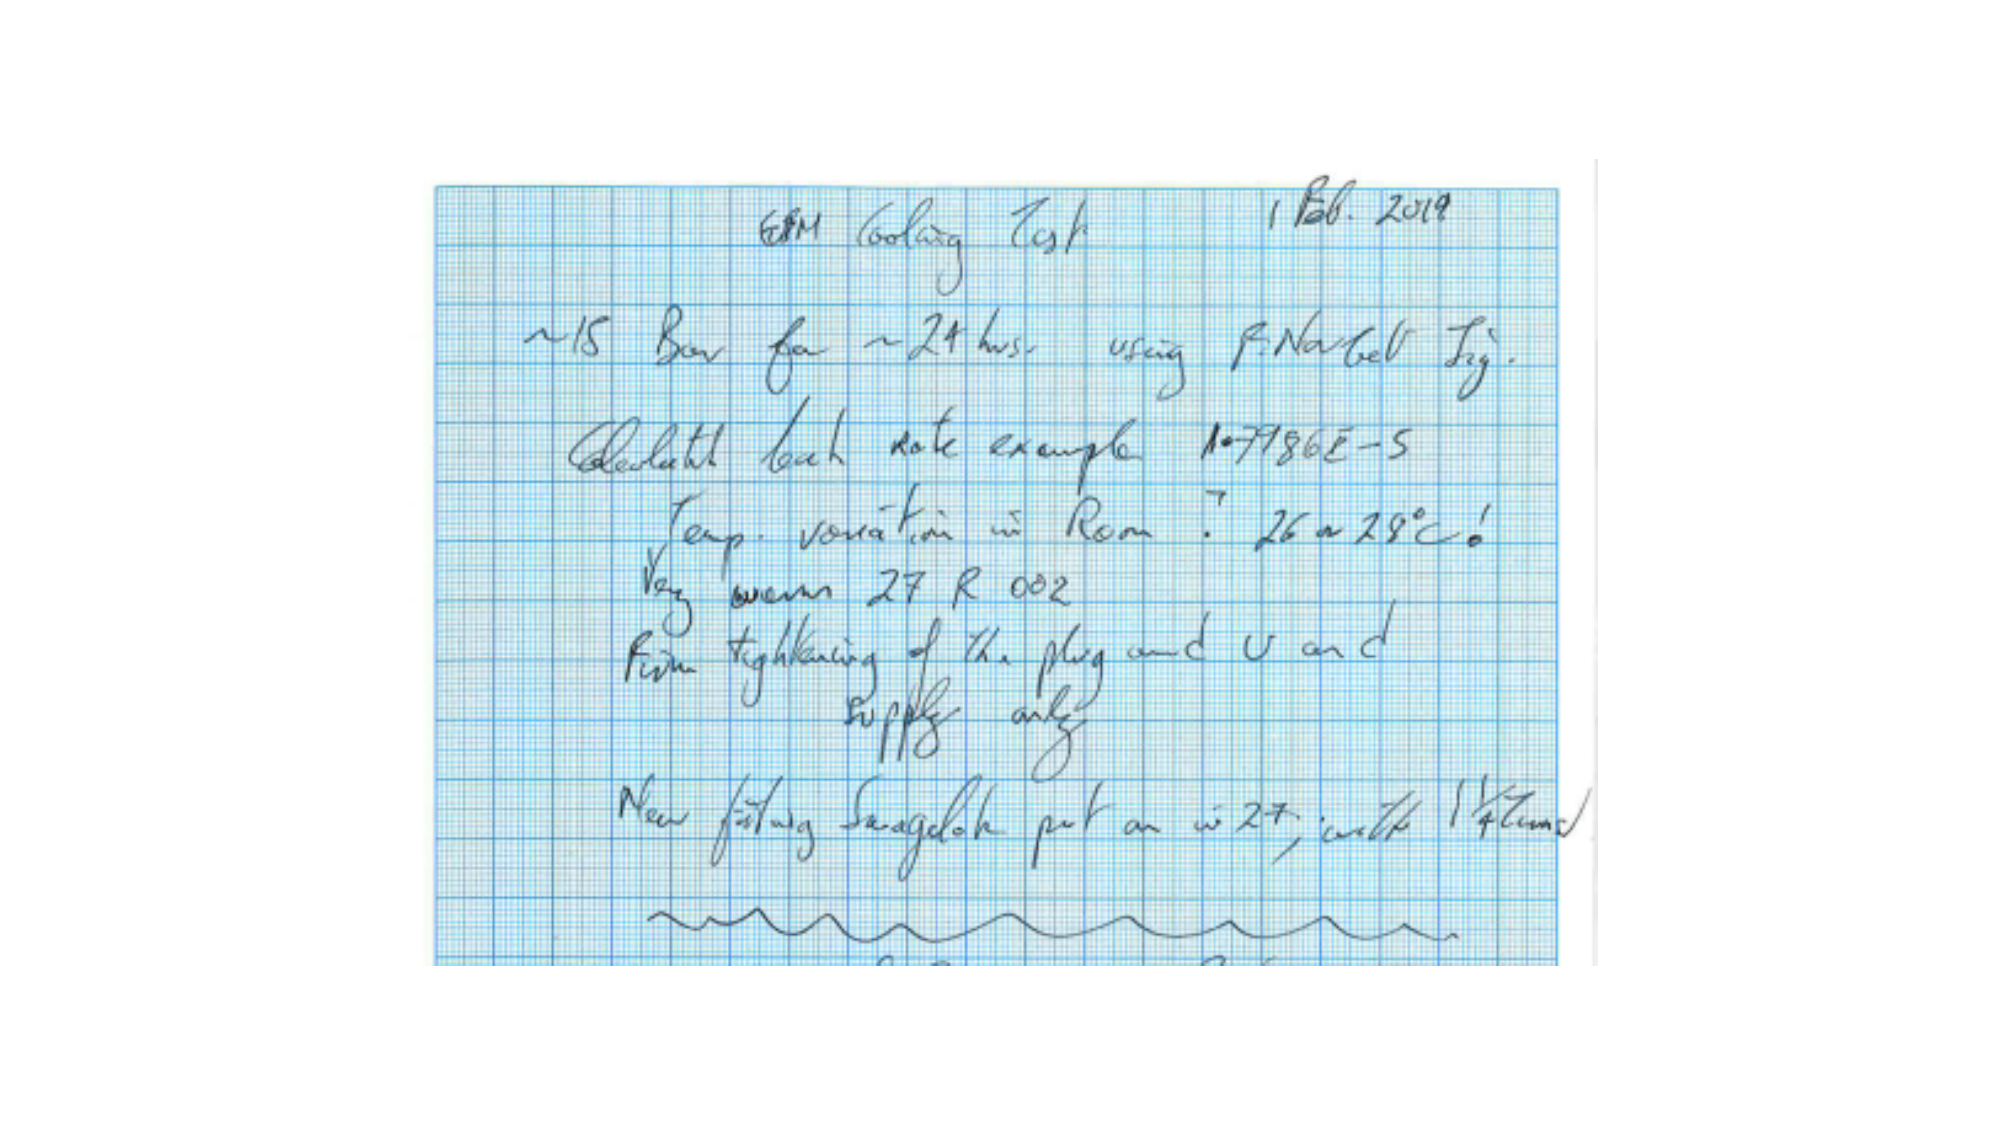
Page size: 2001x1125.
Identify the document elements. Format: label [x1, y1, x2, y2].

picture [402, 159, 1598, 966]
